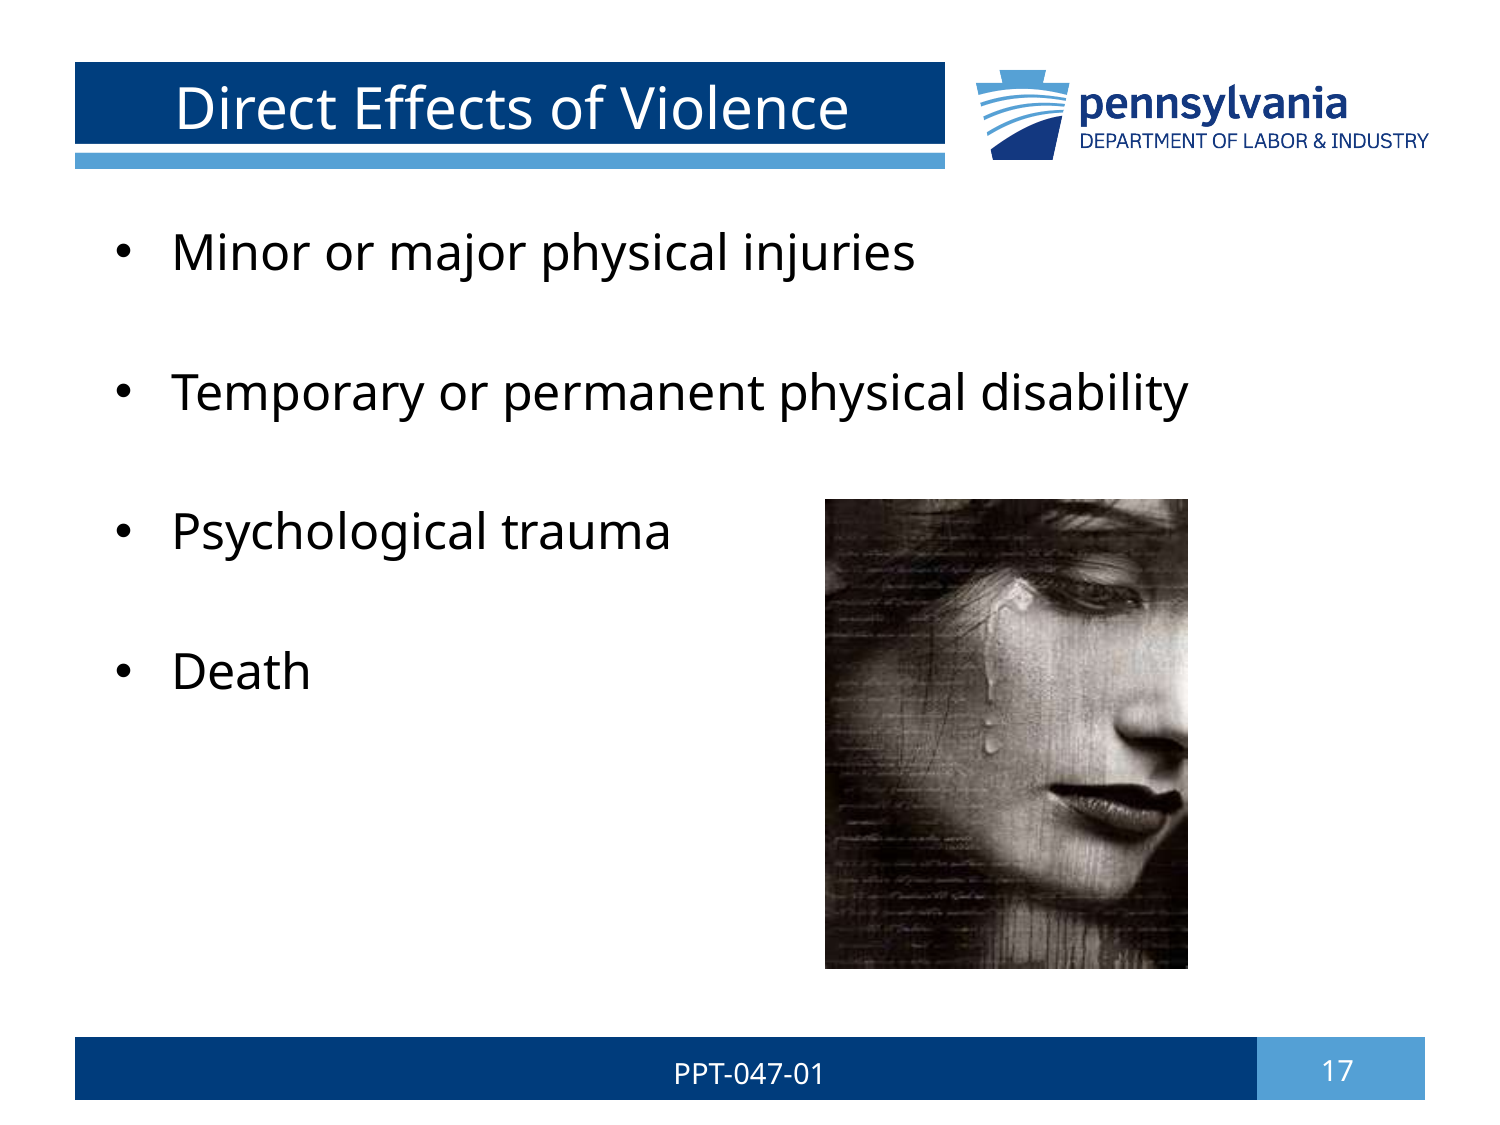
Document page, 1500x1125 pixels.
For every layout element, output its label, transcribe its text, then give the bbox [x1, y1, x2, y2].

slide_number 17 [1250, 1042, 1425, 1103]
picture [75, 1037, 1425, 1100]
subtitle Minor or major physical injuries Temporary or permanent physical disability Psychological trauma Death [99, 212, 1400, 1000]
picture [824, 499, 1188, 969]
picture [75, 62, 1429, 169]
footer PPT-047-01 [512, 1042, 988, 1103]
title Direct Effects of Violence [75, 62, 950, 150]
